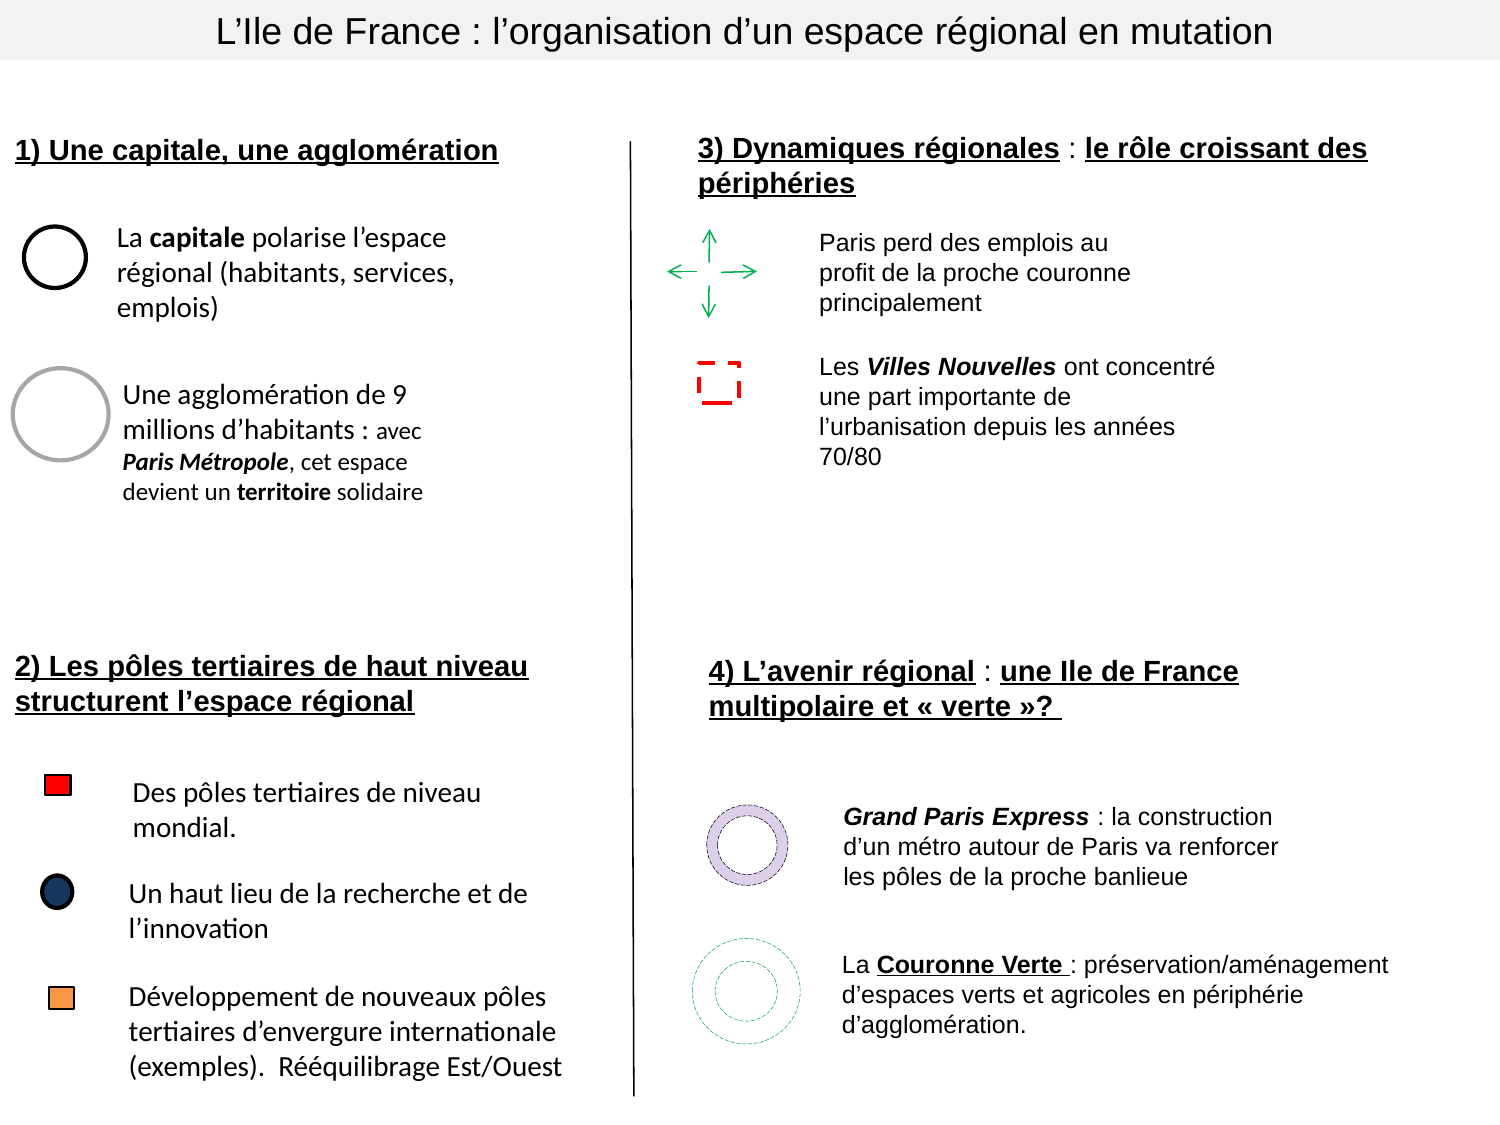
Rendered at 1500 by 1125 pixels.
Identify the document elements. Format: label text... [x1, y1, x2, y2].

text_box 3) Dynamiques régionales : le rôle croissant des périphéries [683, 121, 1500, 207]
text_box [697, 361, 741, 405]
text_box [44, 774, 71, 796]
text_box La capitale polarise l’espace régional (habitants, services, emplois) [102, 210, 471, 331]
text_box Paris perd des emplois au profit de la proche couronne principalement [804, 219, 1153, 324]
text_box 4) L’avenir régional : une Ile de France multipolaire et « verte »? [693, 645, 1378, 730]
text_box [10, 366, 111, 463]
text_box La Couronne Verte : préservation/aménagement d’espaces verts et agricoles en périphérie d’agglomération. [827, 940, 1500, 1046]
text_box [630, 140, 635, 1097]
text_box L’Ile de France : l’organisation d’un espace régional en mutation [0, 0, 1500, 60]
text_box Grand Paris Express : la construction d’un métro autour de Paris va renforcer les pôles de la proche banlieue [828, 792, 1324, 898]
text_box 2) Les pôles tertiaires de haut niveau structurent l’espace régional [0, 639, 564, 725]
text_box [691, 937, 801, 1045]
text_box [705, 804, 789, 887]
text_box [21, 224, 89, 291]
text_box Une agglomération de 9 millions d’habitants : avec Paris Métropole, cet espace devient un territoire solidaire [108, 367, 450, 513]
text_box Développement de nouveaux pôles tertiaires d’envergure internationale (exemples). Rééquilibrage Est/Ouest [114, 969, 625, 1090]
text_box [40, 873, 75, 911]
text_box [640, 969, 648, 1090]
text_box Des pôles tertiaires de niveau mondial. [117, 765, 563, 851]
text_box Les Villes Nouvelles ont concentré une part importante de l’urbanisation depuis les années 70/80 [804, 343, 1242, 478]
text_box Un haut lieu de la recherche et de l’innovation [114, 867, 559, 953]
text_box 1) Une capitale, une agglomération [0, 123, 584, 174]
text_box [48, 986, 74, 1010]
